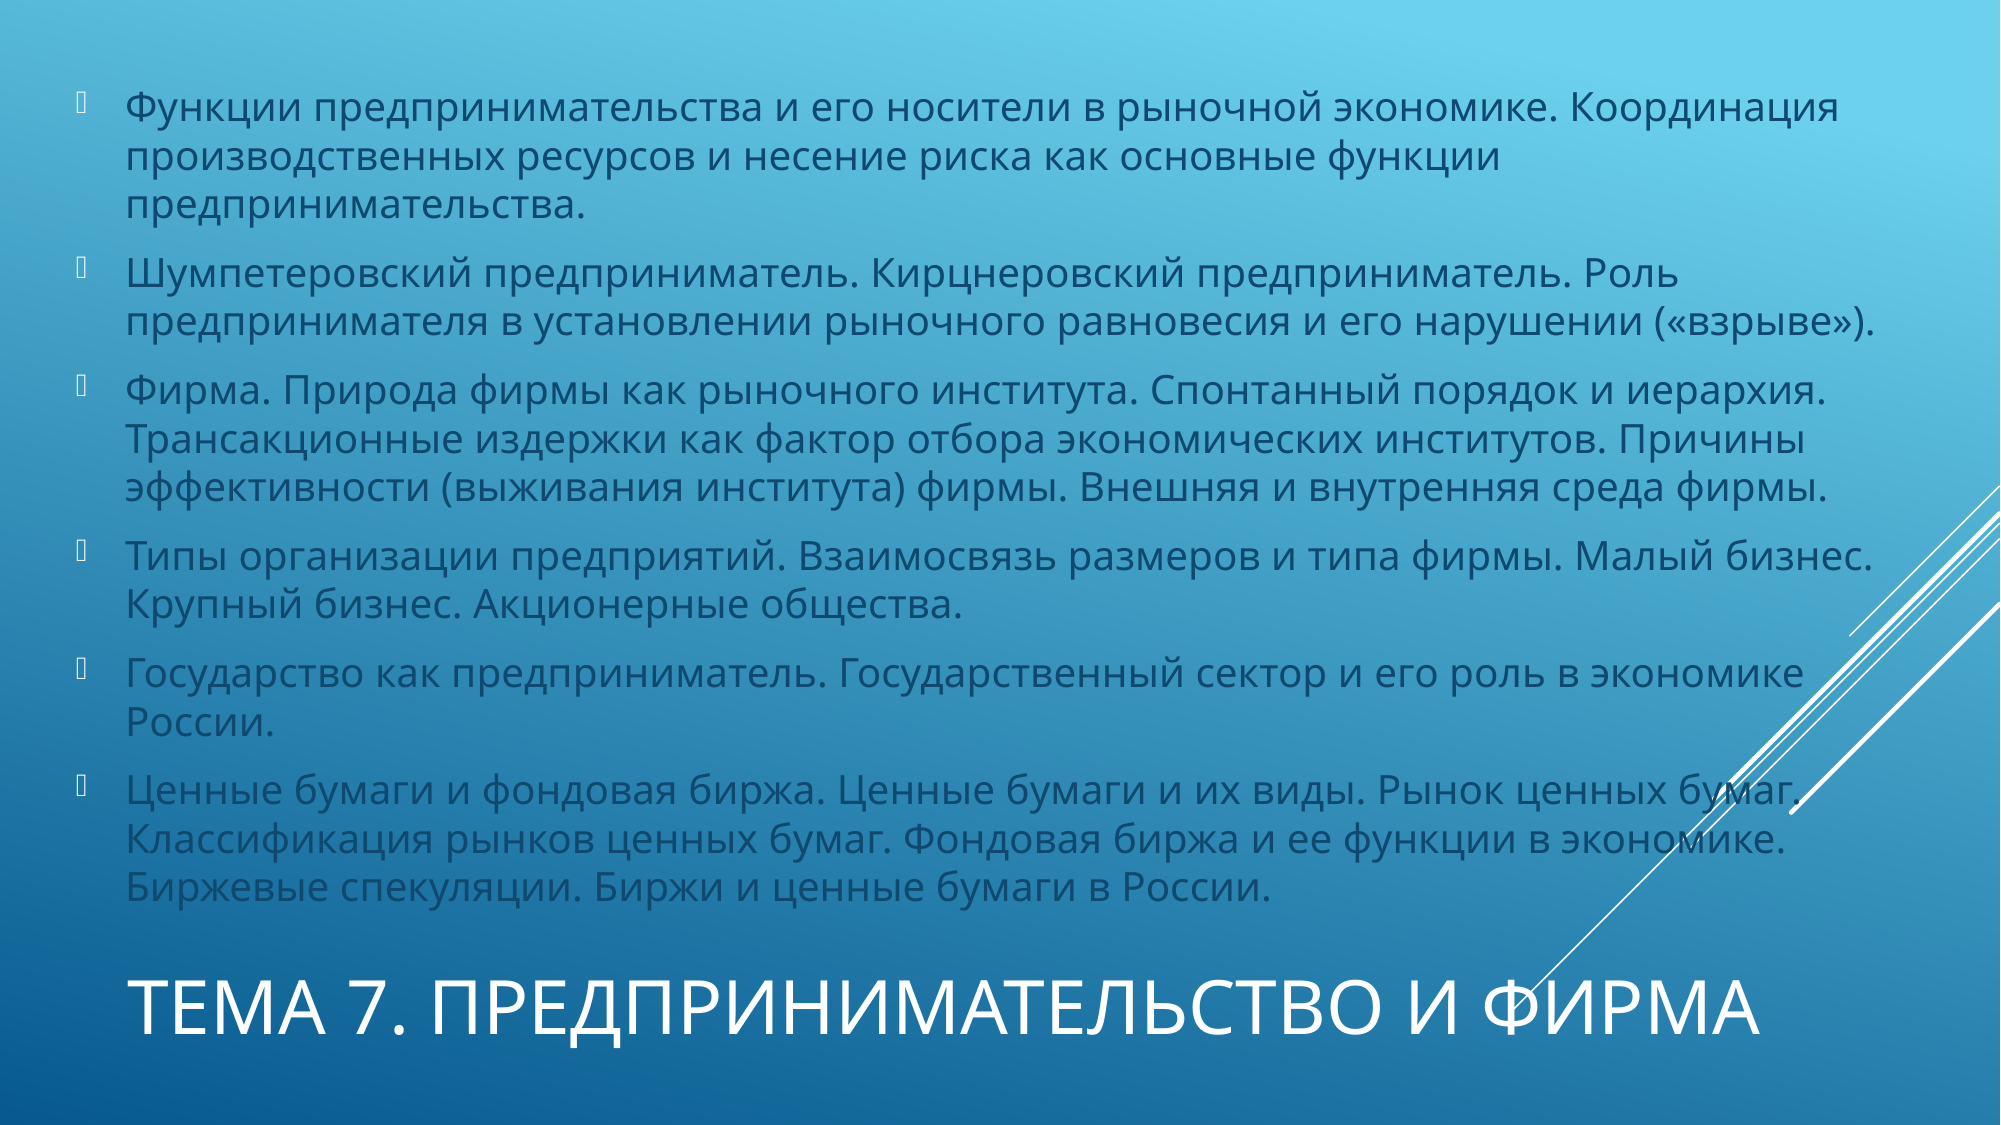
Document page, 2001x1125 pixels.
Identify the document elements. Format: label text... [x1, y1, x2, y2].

list Функции предпринимательства и его носители в рыночной экономике. Координация производственных ресурсов и несение риска как основные функции предпринимательства. Шумпетеровский предприниматель. Кирцнеровский предприниматель. Роль предпринимателя в установлении рыночного равновесия и его нарушении («взрыве»). Фирма. Природа фирмы как рыночного института. Спонтанный порядок и иерархия. Трансакционные издержки как фактор отбора экономических институтов. Причины эффективности (выживания института) фирмы. Внешняя и внутренняя среда фирмы. Типы организации предприятий. Взаимосвязь размеров и типа фирмы. Малый бизнес. Крупный бизнес. Акционерные общества. Государство как предприниматель. Государственный сектор и его роль в экономике России. Ценные бумаги и фондовая биржа. Ценные бумаги и их виды. Рынок ценных бумаг. Классификация рынков ценных бумаг. Фондовая биржа и ее функции в экономике. Биржевые спекуляции. Биржи и ценные бумаги в России. [60, 53, 1926, 938]
title ТЕМА 7. ПРЕДПРИНИМАТЕЛЬСТВО И ФИРМА [112, 937, 1940, 1072]
